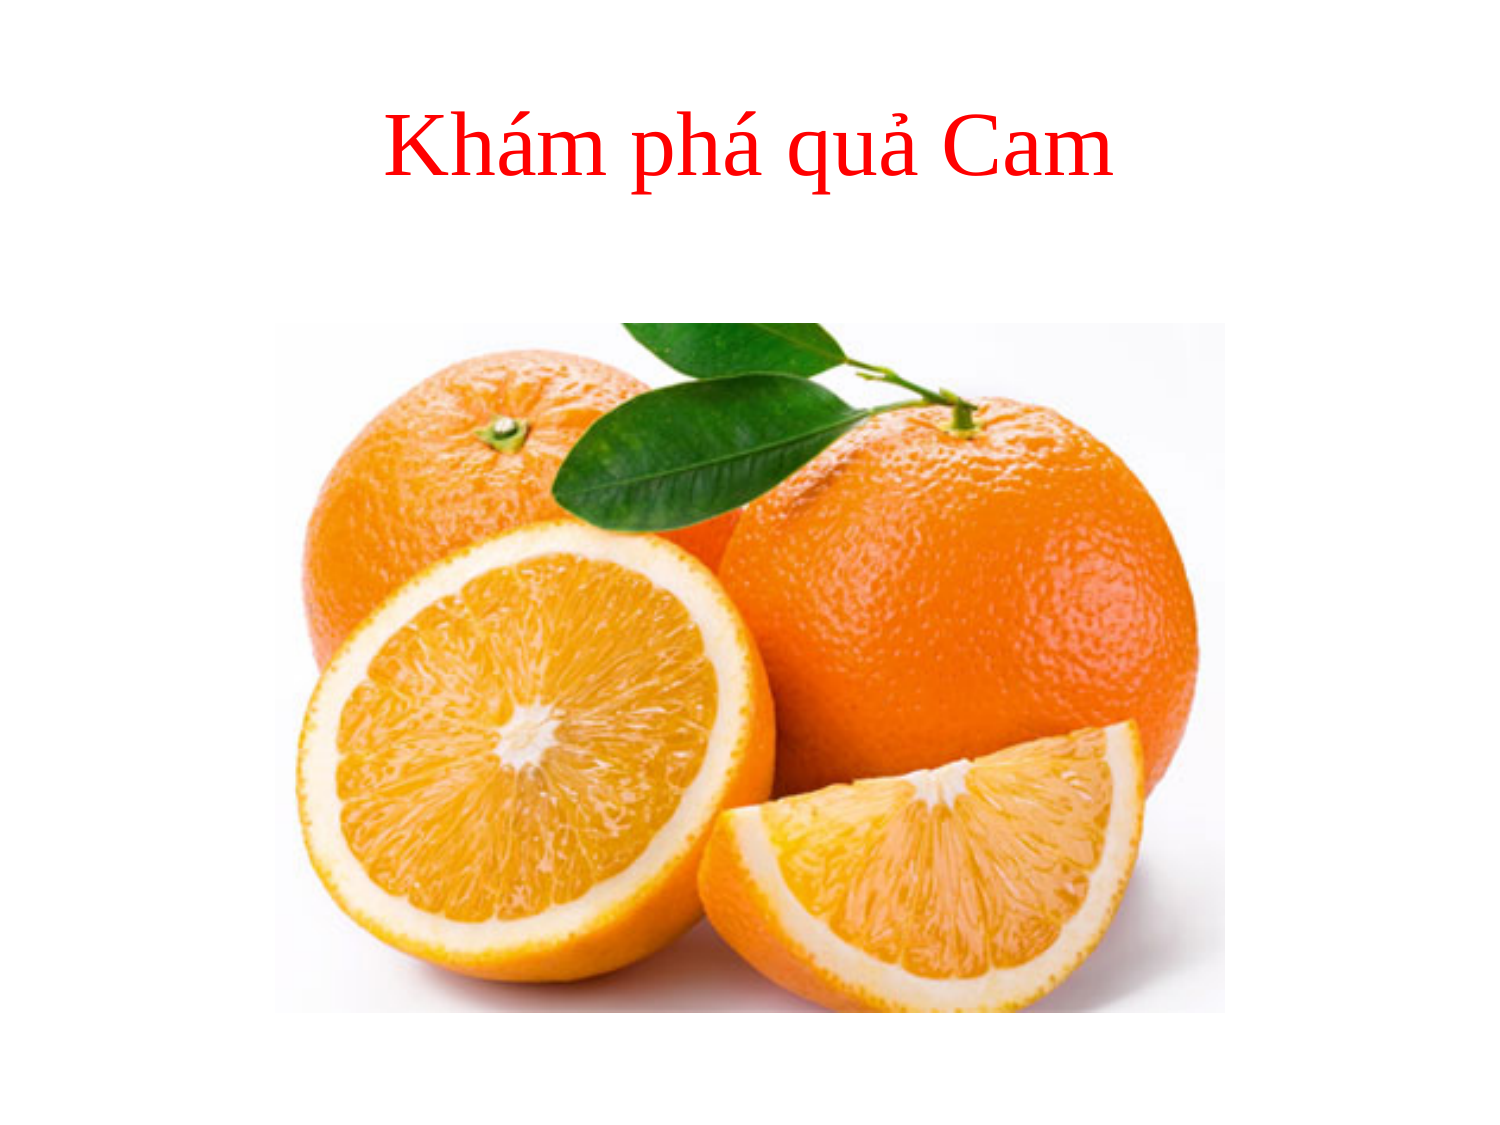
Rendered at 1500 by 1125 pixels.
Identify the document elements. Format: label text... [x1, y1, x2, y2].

title Khám phá quả Cam [75, 45, 1425, 233]
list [274, 323, 1226, 1013]
